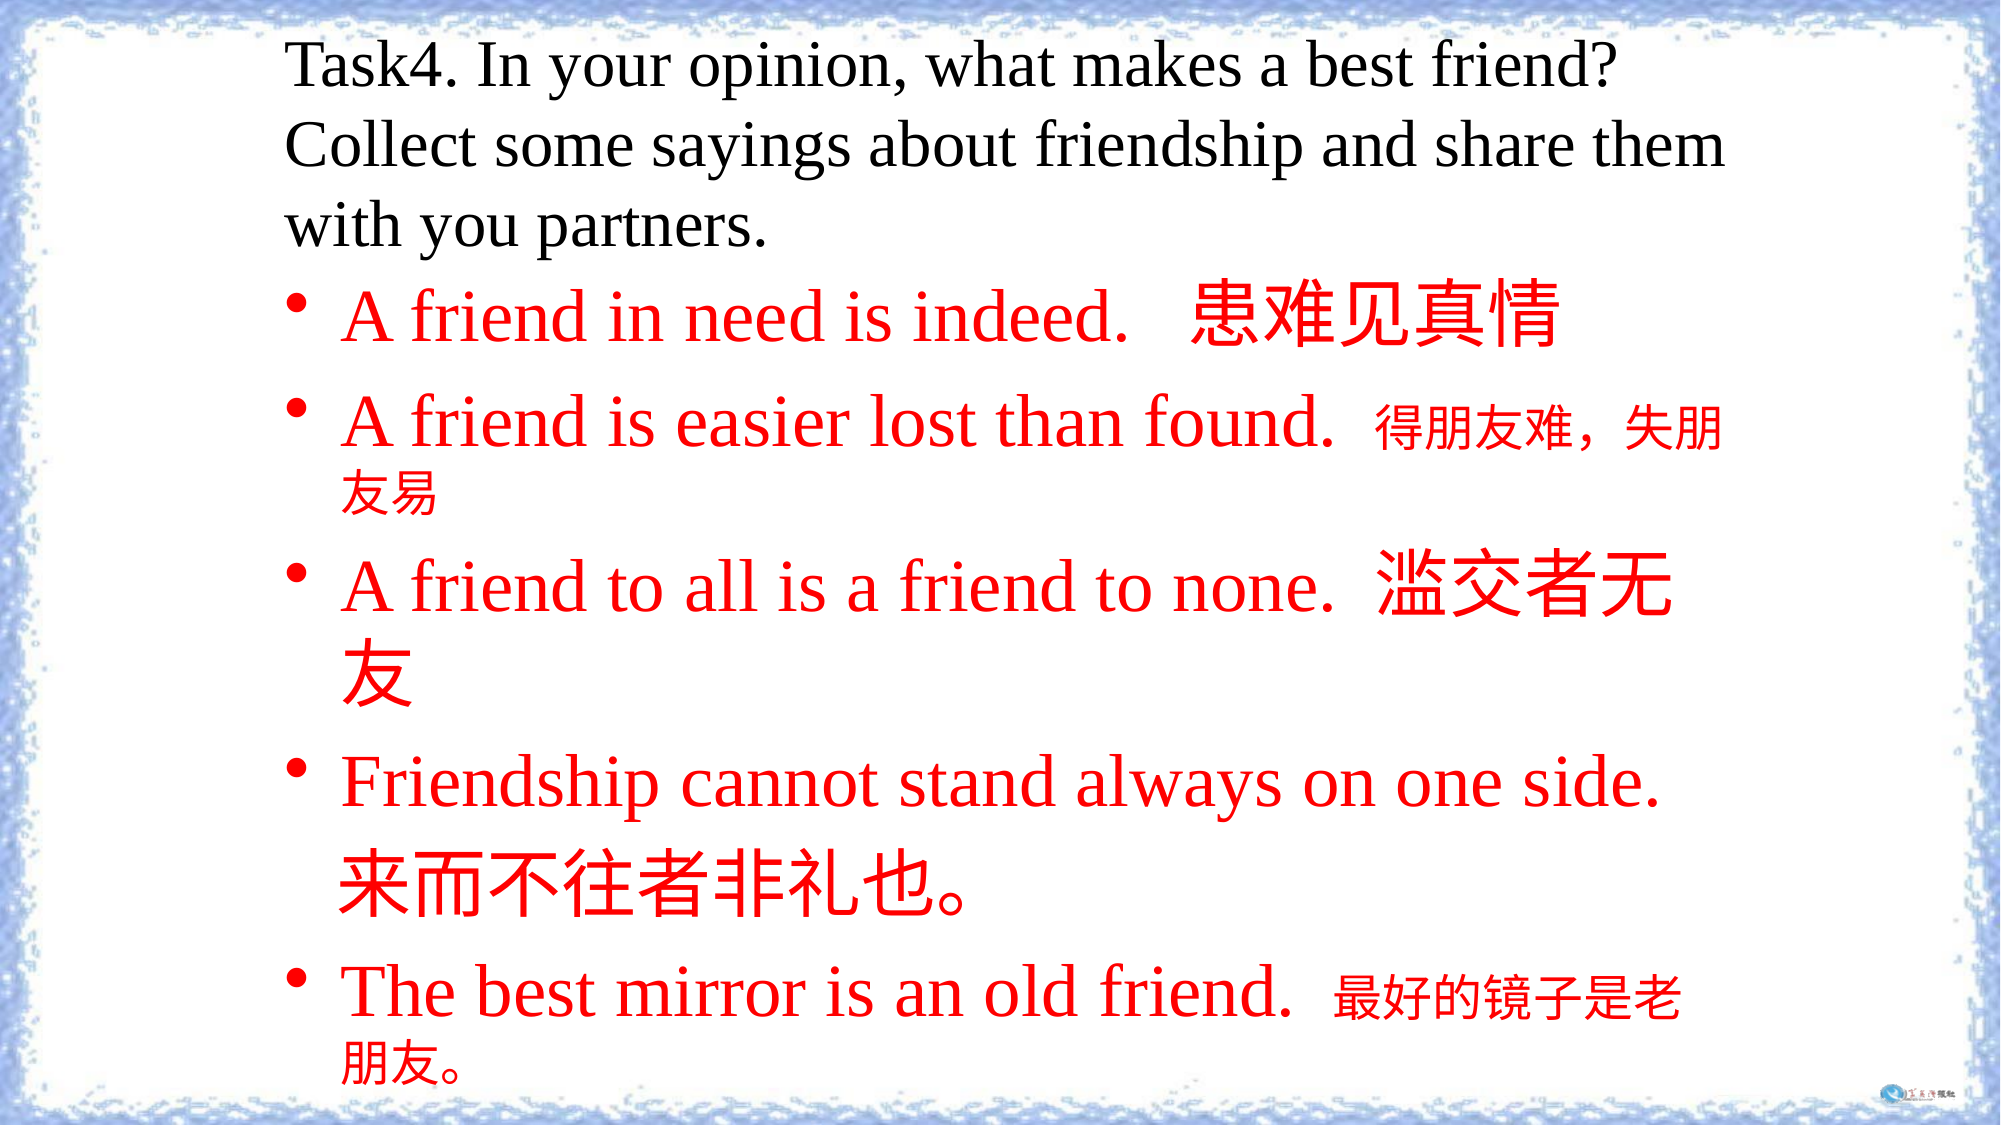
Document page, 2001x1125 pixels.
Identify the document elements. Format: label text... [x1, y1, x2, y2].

picture [0, 0, 2001, 1125]
list A friend in need is indeed. 患难见真情 A friend is easier lost than found. 得朋友难，失朋友易 A friend to all is a friend to none. 滥交者无友 Friendship cannot stand always on one side. 来而不往者非礼也。 The best mirror is an old friend. 最好的镜子是老朋友。 Friendship the older it grows the stronger it is. 友谊地久天长 [269, 258, 1745, 935]
title Task4. In your opinion, what makes a best friend? Collect some sayings about friendship and share them with you partners. [269, 0, 1772, 288]
